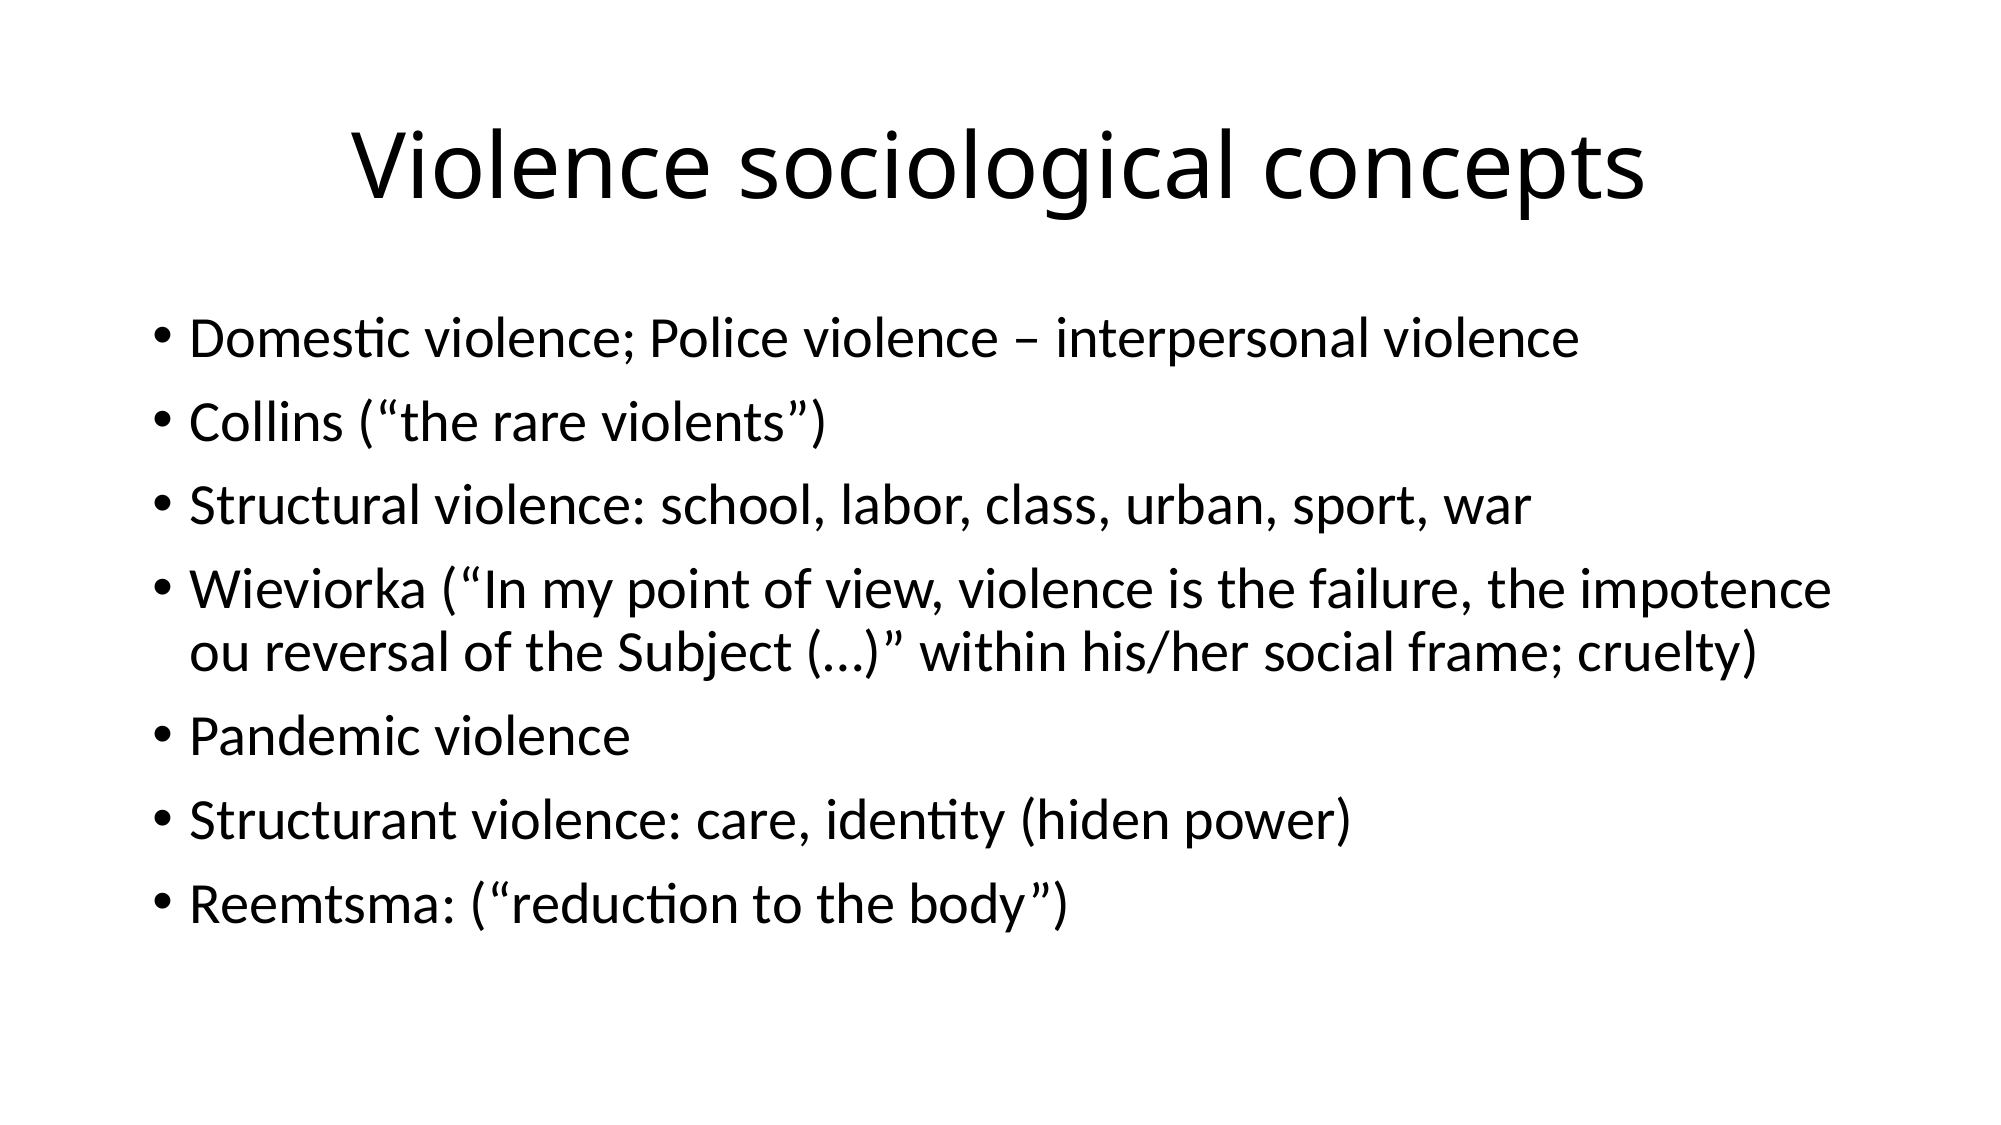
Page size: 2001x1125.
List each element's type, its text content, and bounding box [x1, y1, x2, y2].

list Domestic violence; Police violence – interpersonal violence Collins (“the rare violents”) Structural violence: school, labor, class, urban, sport, war Wieviorka (“In my point of view, violence is the failure, the impotence ou reversal of the Subject (…)” within his/her social frame; cruelty) Pandemic violence Structurant violence: care, identity (hiden power) Reemtsma: (“reduction to the body”) [137, 299, 1863, 1014]
title Violence sociological concepts [137, 59, 1863, 278]
